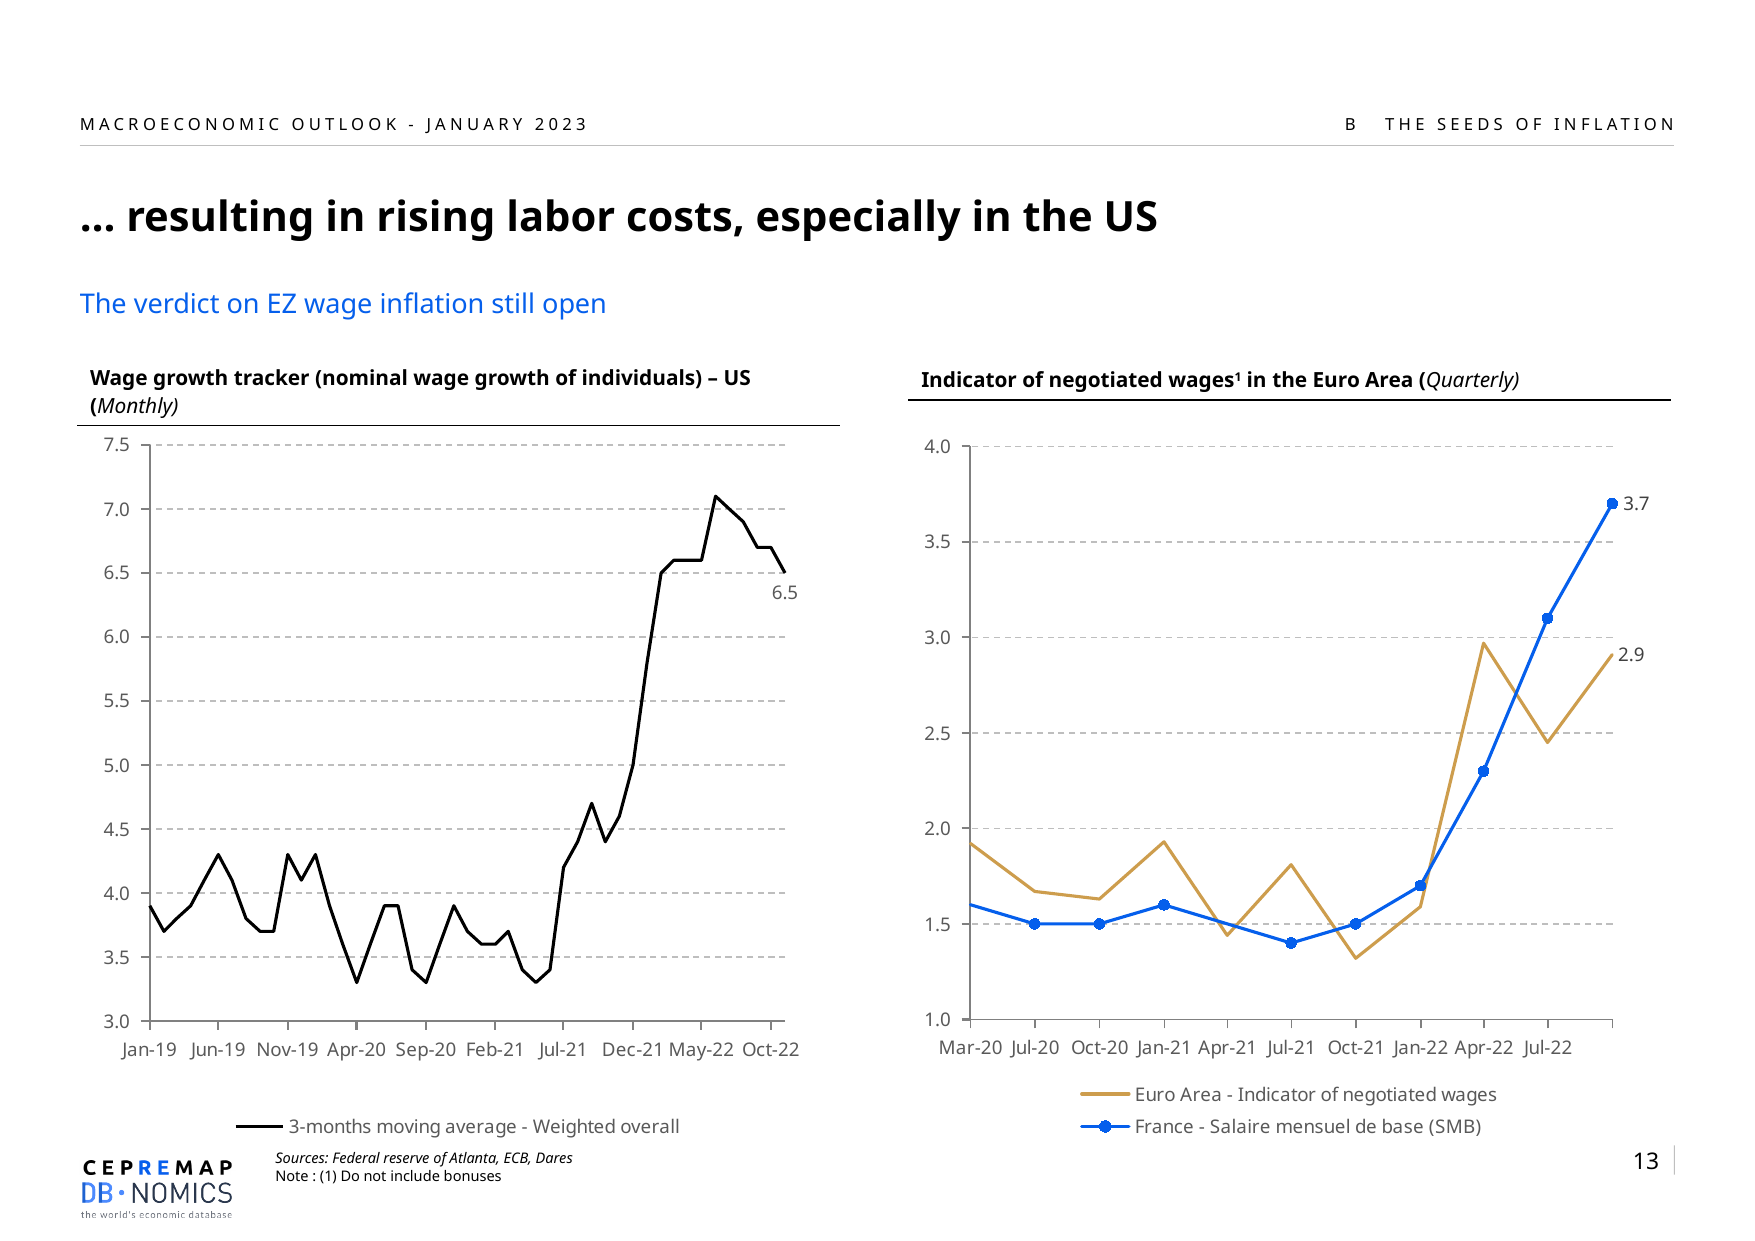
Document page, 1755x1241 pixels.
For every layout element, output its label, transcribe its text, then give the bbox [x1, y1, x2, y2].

title … resulting in rising labor costs, especially in the US [79, 195, 1675, 256]
table_header Wage growth tracker (nominal wage growth of individuals) – US (Monthly) [77, 357, 840, 409]
footer Macroeconomic Outlook - January 2023 [79, 109, 877, 139]
picture [79, 1160, 236, 1175]
chart [907, 408, 1672, 1147]
slide_number 13 [1562, 1153, 1675, 1175]
list The verdict on EZ wage inflation still open [79, 274, 1675, 320]
table_header Indicator of negotiated wages1 in the Euro Area (Quarterly) [908, 360, 1671, 399]
slide_number B The Seeds of inflation [877, 109, 1675, 139]
chart [78, 407, 837, 1146]
picture [81, 1182, 232, 1218]
table_cell [908, 401, 1671, 406]
text_box Sources: Federal reserve of Atlanta, ECB, Dares Note : (1) Do not include bonuses [275, 1158, 1626, 1184]
